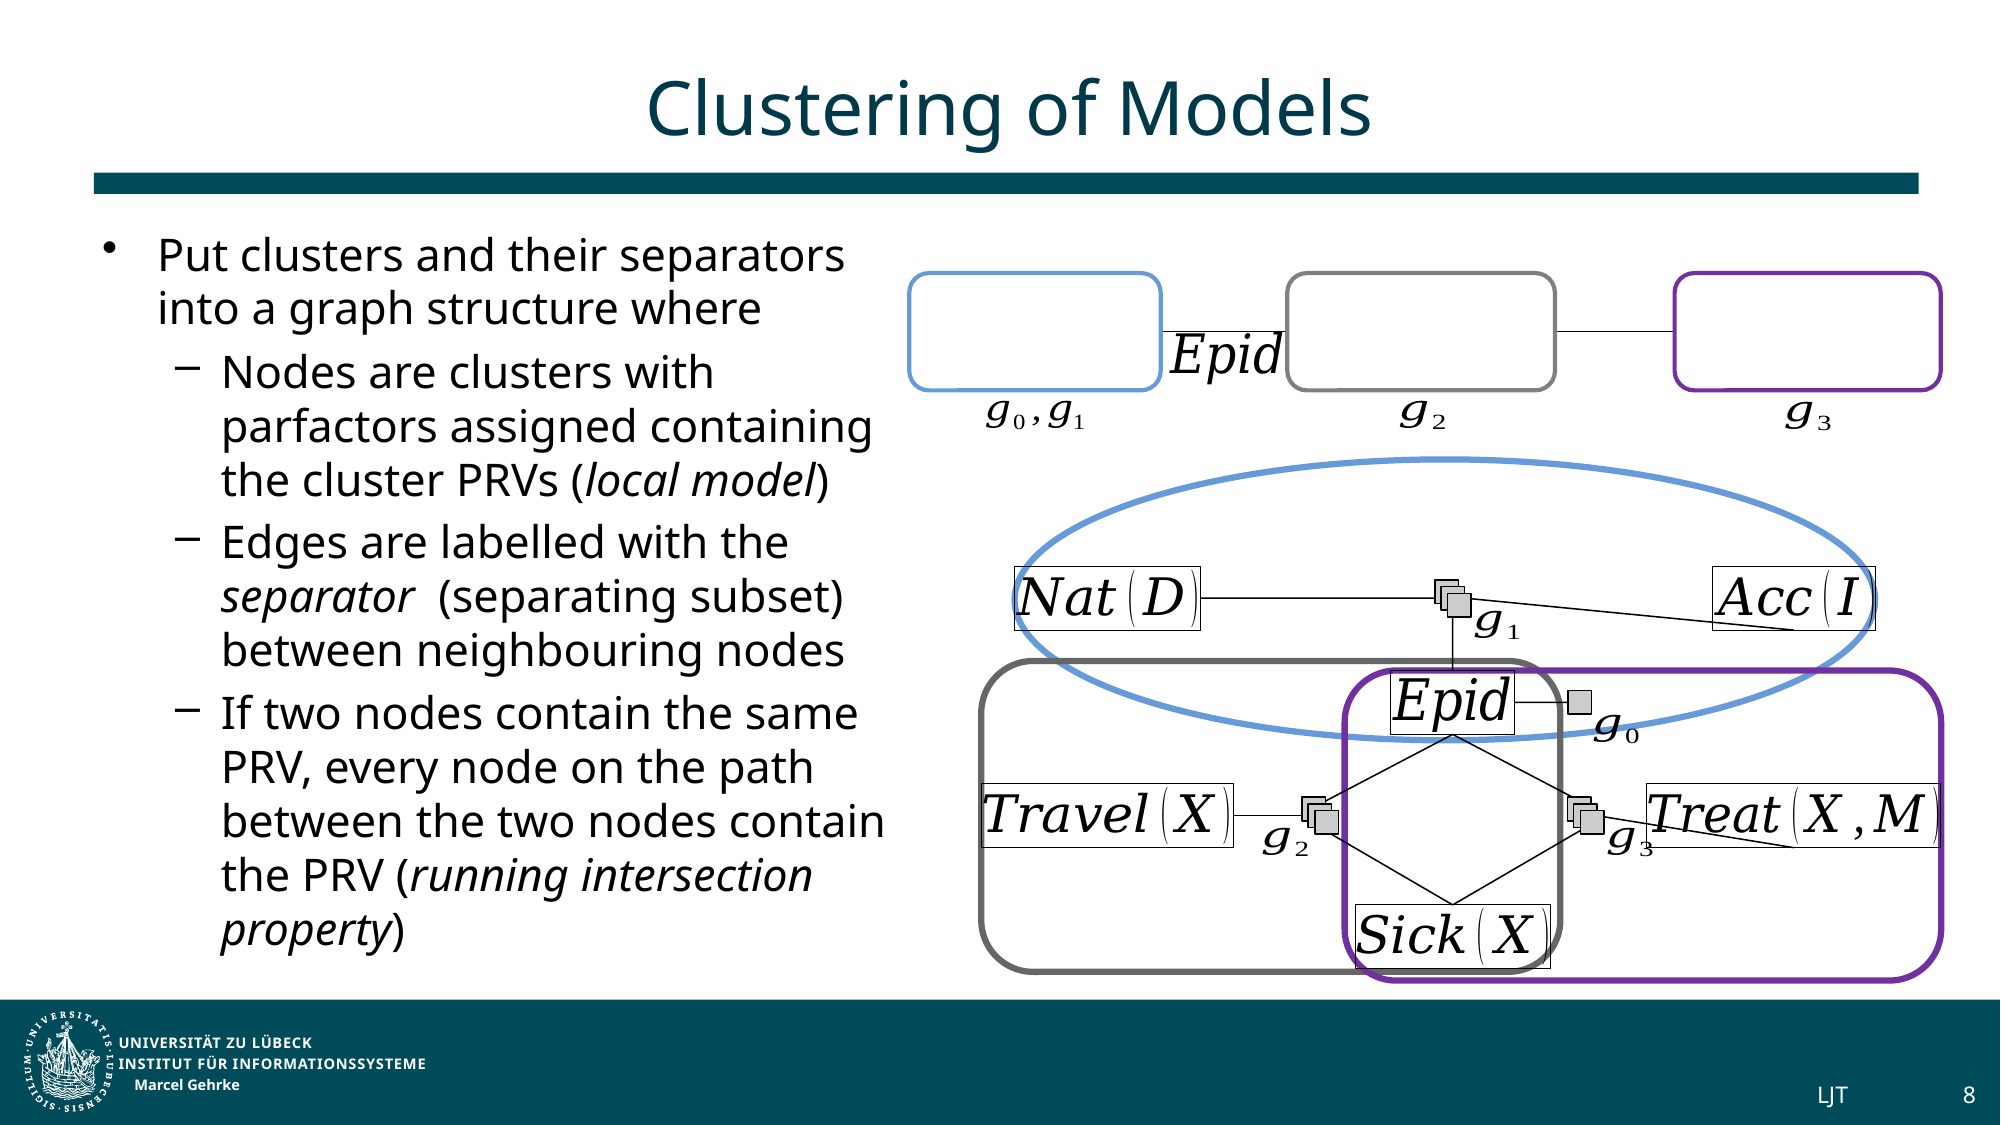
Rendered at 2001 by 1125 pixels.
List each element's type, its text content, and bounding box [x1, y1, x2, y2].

slide_number 8 [1524, 1073, 1992, 1106]
slide_number LJT [1992, 1073, 2000, 1106]
text_box [1372, 977, 1914, 983]
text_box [909, 272, 1941, 436]
list Put clusters and their separators into a graph structure where Nodes are clusters with parfactors assigned containing the cluster PRVs (local model) Edges are labelled with the separator (separating subset) between neighbouring nodes If two nodes contain the same PRV, every node on the path between the two nodes contain the PRV (running intersection property) [102, 218, 896, 971]
text_box [1026, 457, 1864, 564]
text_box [981, 566, 1942, 970]
title Clustering of Models [99, 52, 1919, 161]
footer Marcel Gehrke [0, 1068, 504, 1101]
